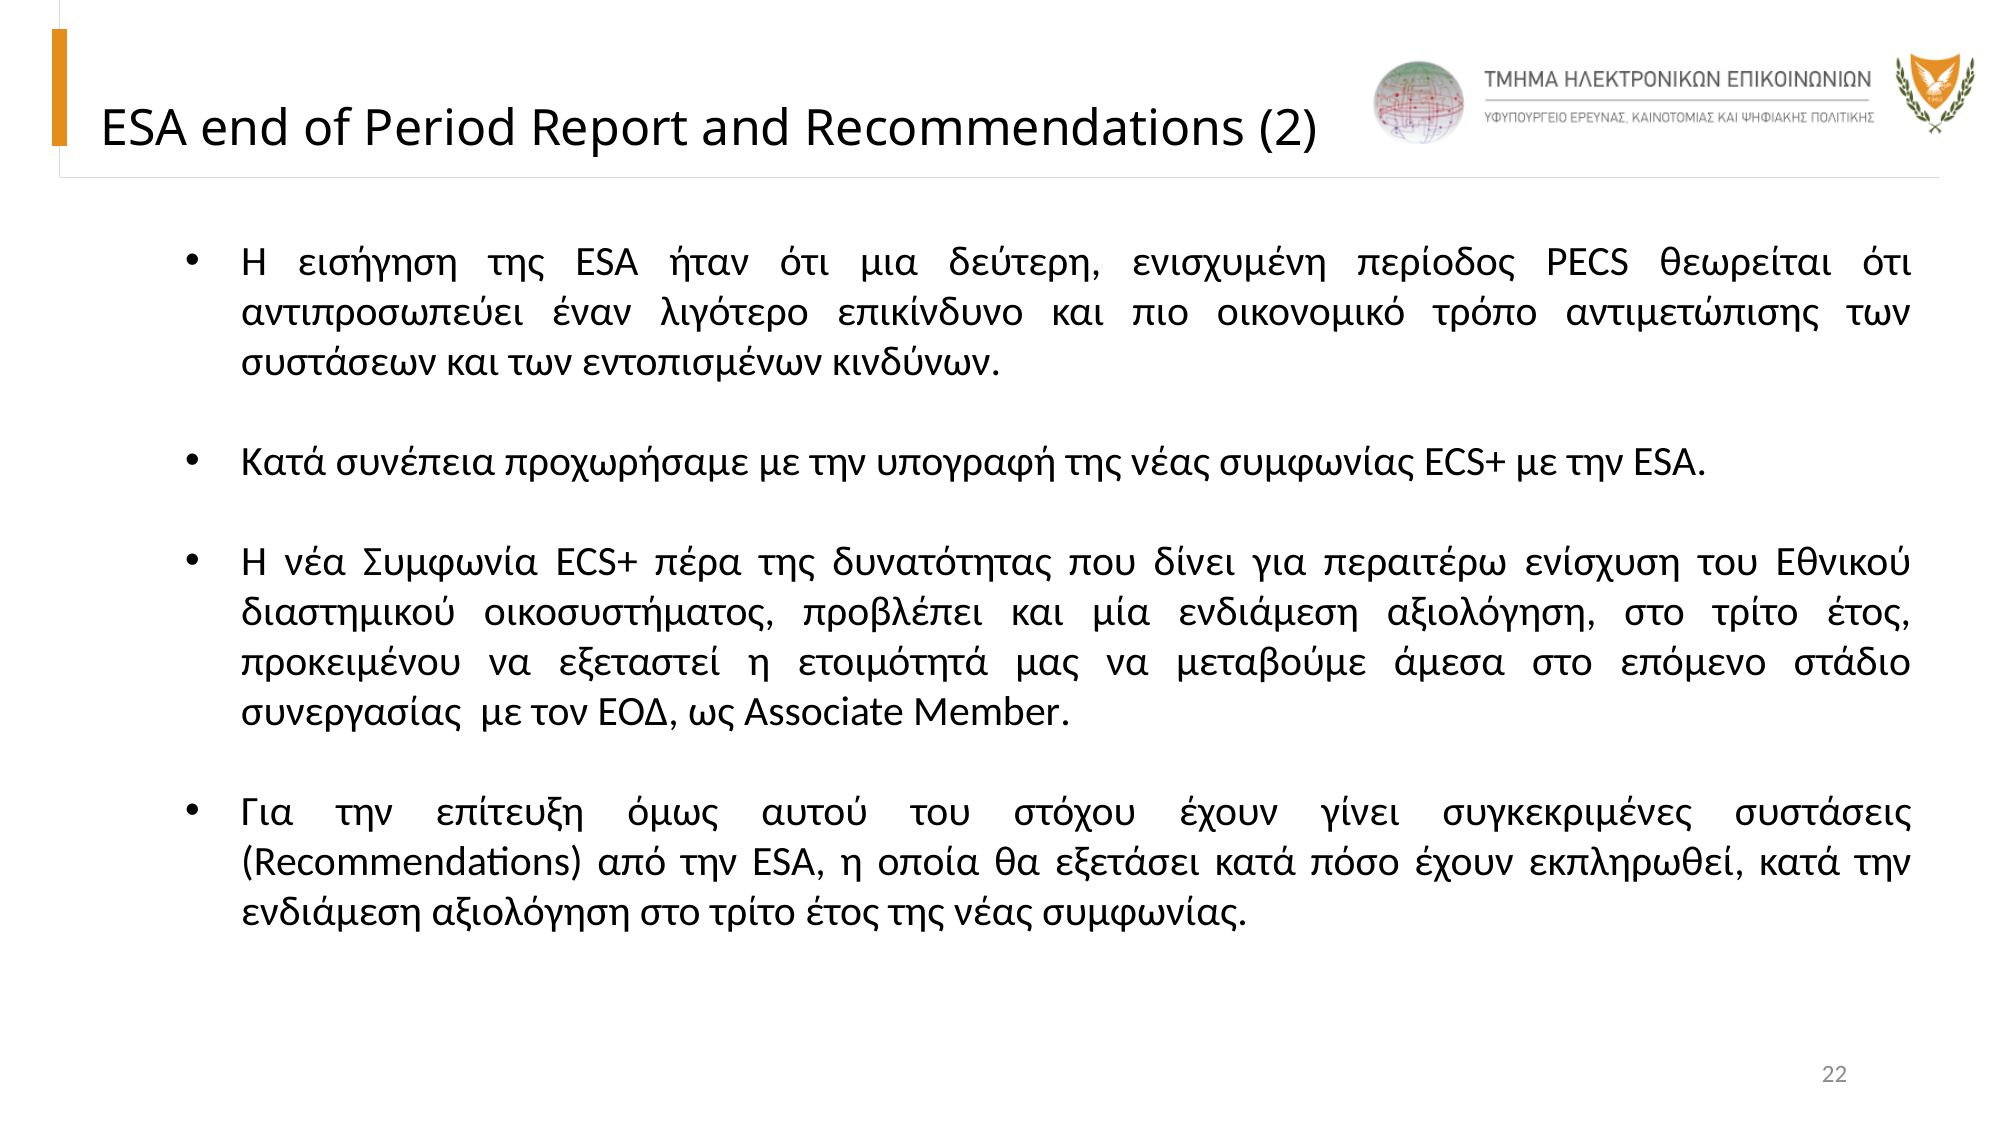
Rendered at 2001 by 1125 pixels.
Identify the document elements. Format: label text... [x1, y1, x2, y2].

text_box Η εισήγηση της ESA ήταν ότι μια δεύτερη, ενισχυμένη περίοδος PECS θεωρείται ότι αντιπροσωπεύει έναν λιγότερο επικίνδυνο και πιο οικονομικό τρόπο αντιμετώπισης των συστάσεων και των εντοπισμένων κινδύνων. Κατά συνέπεια προχωρήσαμε με την υπογραφή της νέας συμφωνίας ECS+ με την ESA. Η νέα Συμφωνία ECS+ πέρα της δυνατότητας που δίνει για περαιτέρω ενίσχυση του Εθνικού διαστημικού οικοσυστήματος, προβλέπει και μία ενδιάμεση αξιολόγηση, στο τρίτο έτος, προκειμένου να εξεταστεί η ετοιμότητά μας να μεταβούμε άμεσα στο επόμενο στάδιο συνεργασίας με τον ΕΟΔ, ως Associate Member. Για την επίτευξη όμως αυτού του στόχου έχουν γίνει συγκεκριμένες συστάσεις (Recommendations) από την ESA, η οποία θα εξετάσει κατά πόσο έχουν εκπληρωθεί, κατά την ενδιάμεση αξιολόγηση στο τρίτο έτος της νέας συμφωνίας. [170, 226, 1927, 1125]
title ESA end of Period Report and Recommendations (2) [85, 70, 1777, 188]
picture [1339, 15, 2000, 172]
